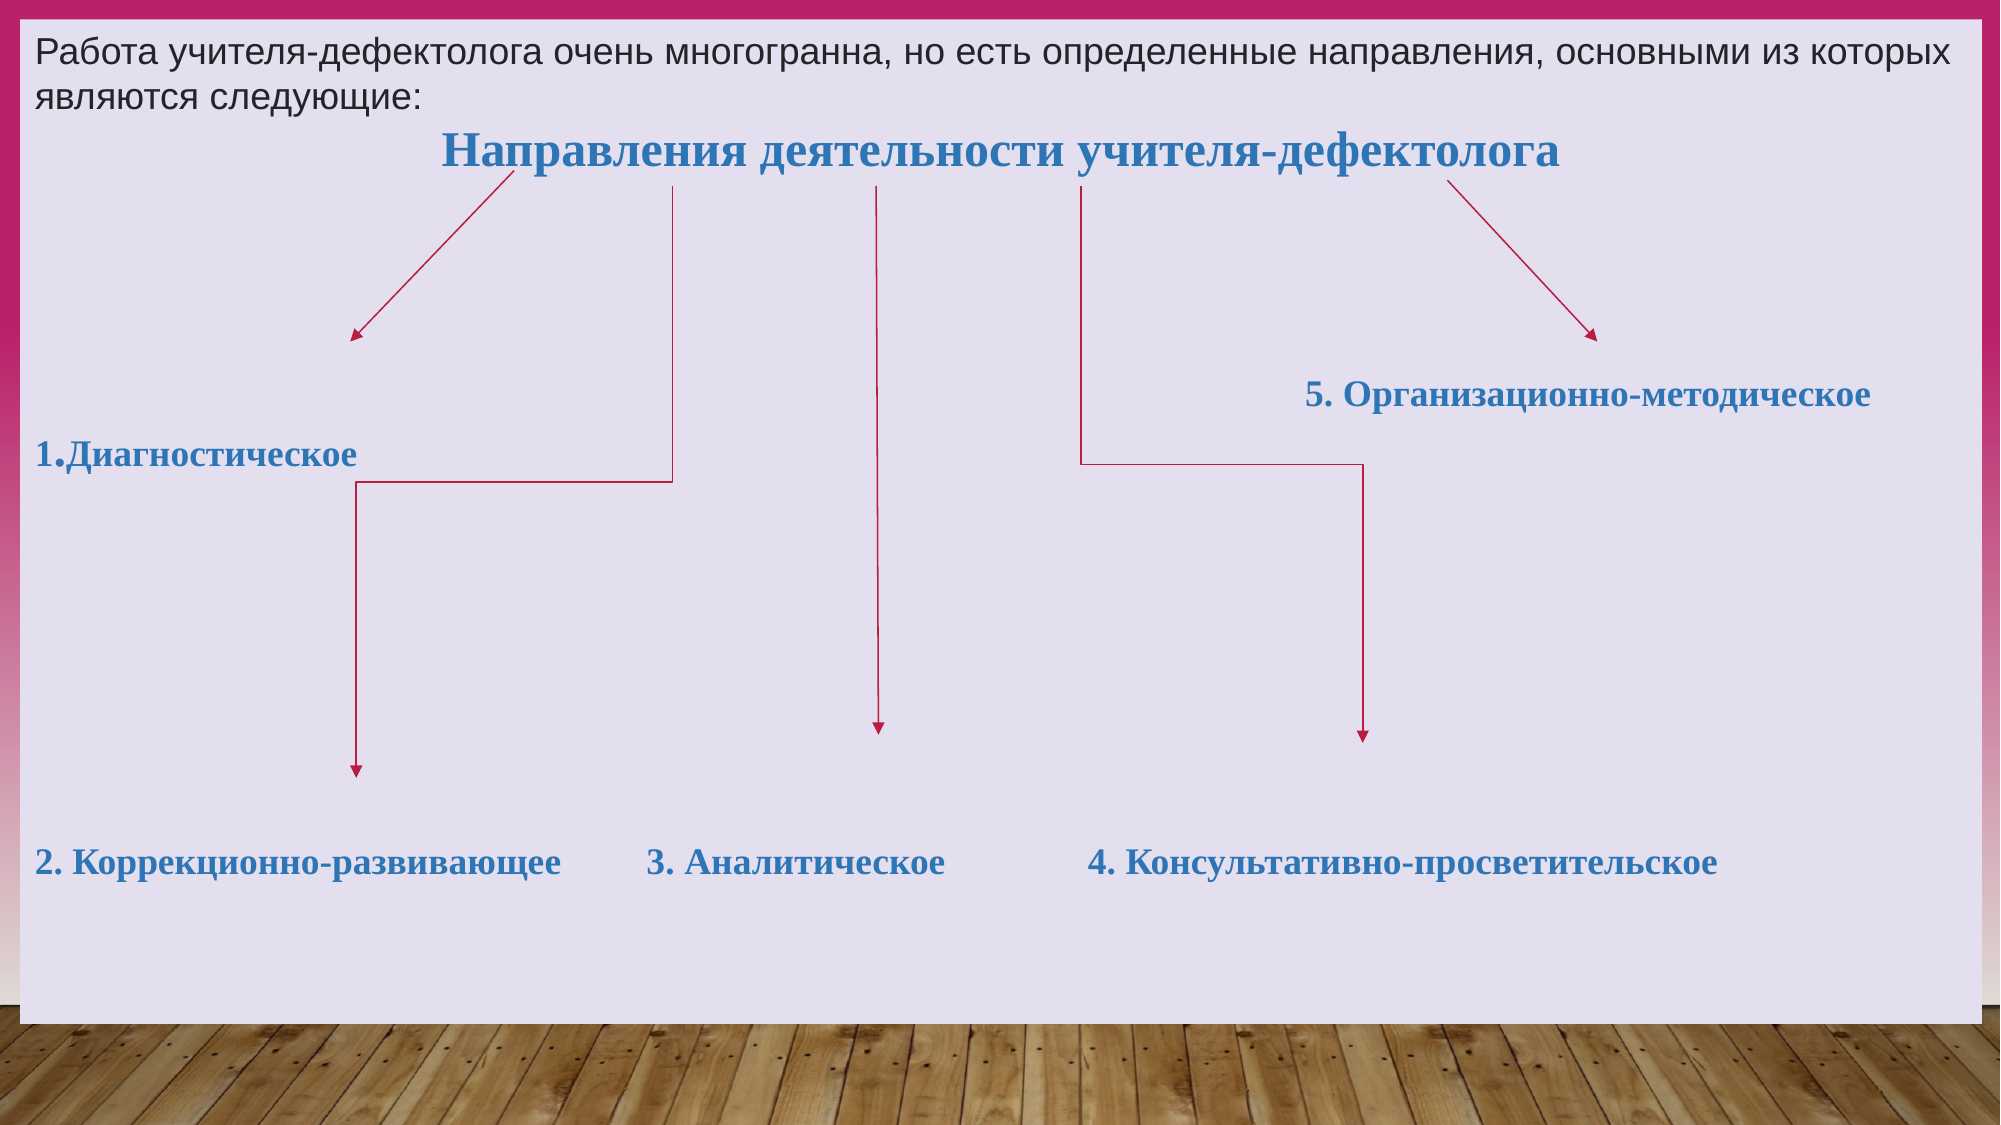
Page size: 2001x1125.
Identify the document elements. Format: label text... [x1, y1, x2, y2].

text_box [218, 323, 811, 641]
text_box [943, 323, 1501, 606]
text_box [1447, 179, 1598, 342]
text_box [875, 185, 879, 735]
picture [0, 1005, 2000, 1125]
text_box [349, 170, 515, 323]
text_box Работа учителя-дефектолога очень многогранна, но есть определенные направления, основными из которых являются следующие: Направления деятельности учителя-дефектолога 5. Организационно-методическое 1.Диагностическое 2. Коррекционно-развивающее 3. Аналитическое 4. Консультативно-просветительское [20, 19, 1982, 1024]
